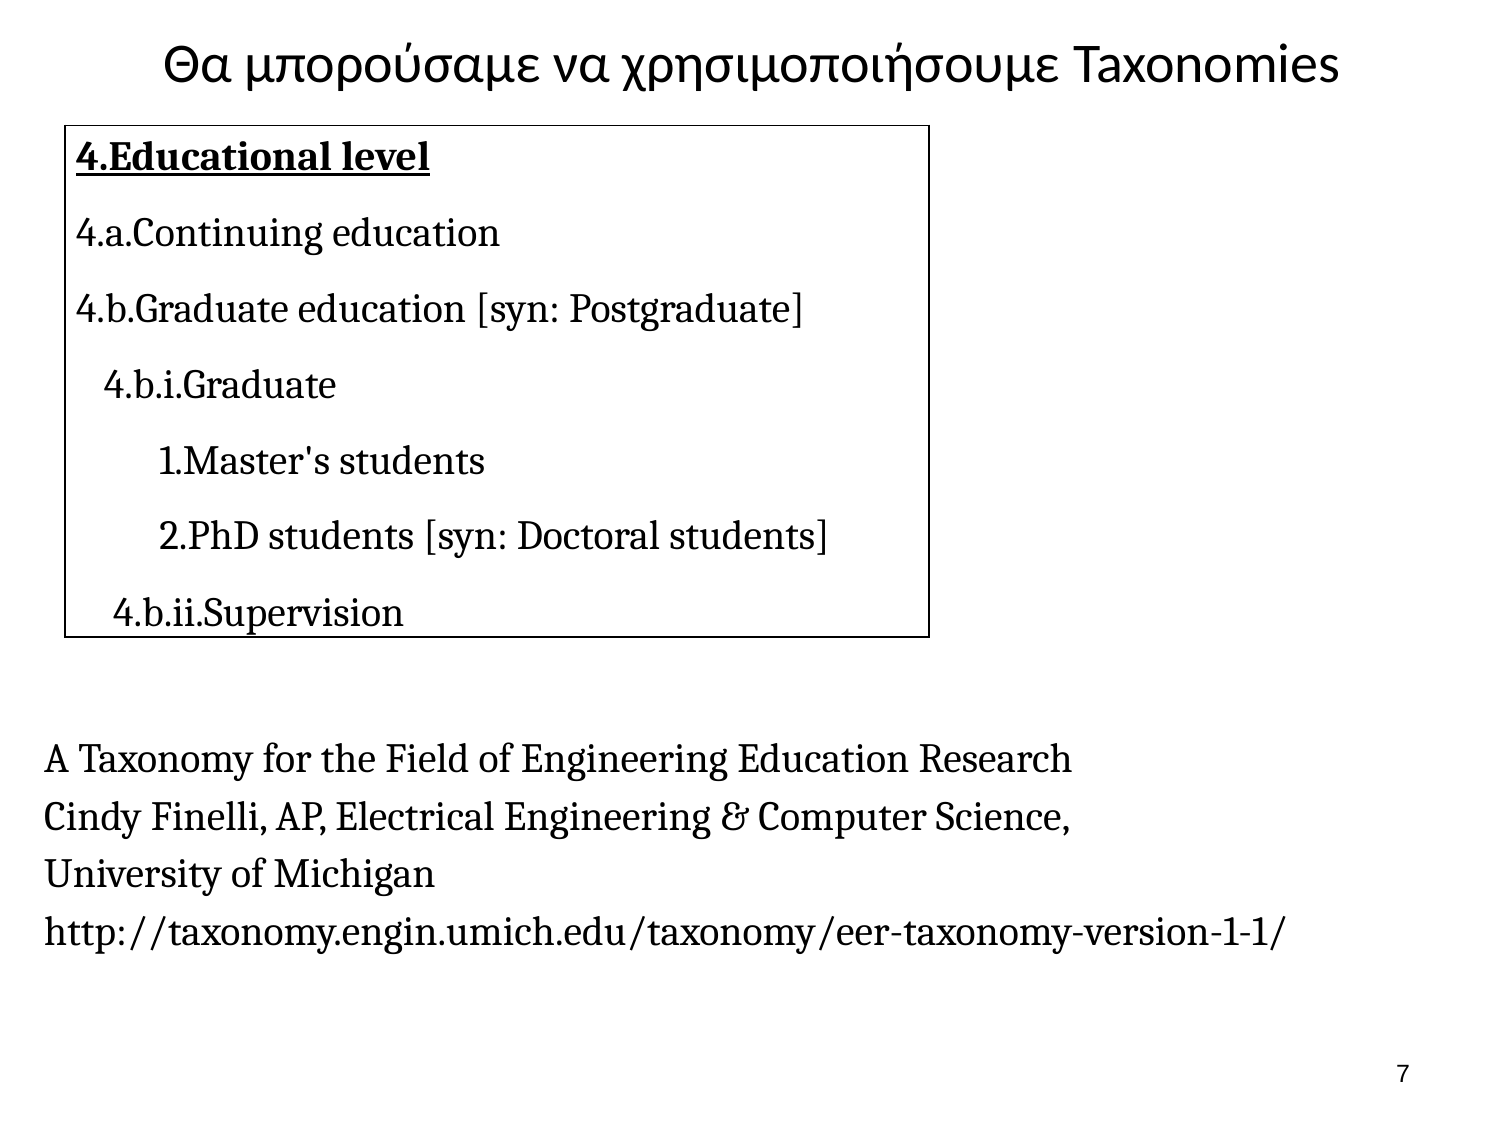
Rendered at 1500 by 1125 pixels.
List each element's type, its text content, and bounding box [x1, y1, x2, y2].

text_box A Taxonomy for the Field of Engineering Education Research Cindy Finelli, AP, Electrical Engineering & Computer Science, University of Michigan http://taxonomy.engin.umich.edu/taxonomy/eer-taxonomy-version-1-1/ [29, 715, 1425, 961]
slide_number 6 [1074, 1042, 1425, 1103]
table_header 4.Educational level 4.a.Continuing education 4.b.Graduate education [syn: Postgraduate] 4.b.i.Graduate 1.Master's students 2.PhD students [syn: Doctoral students] 4.b.ii.Supervision [66, 126, 928, 636]
title Θα μπορούσαμε να χρησιμοποιήσουμε Taxonomies [76, 19, 1427, 102]
